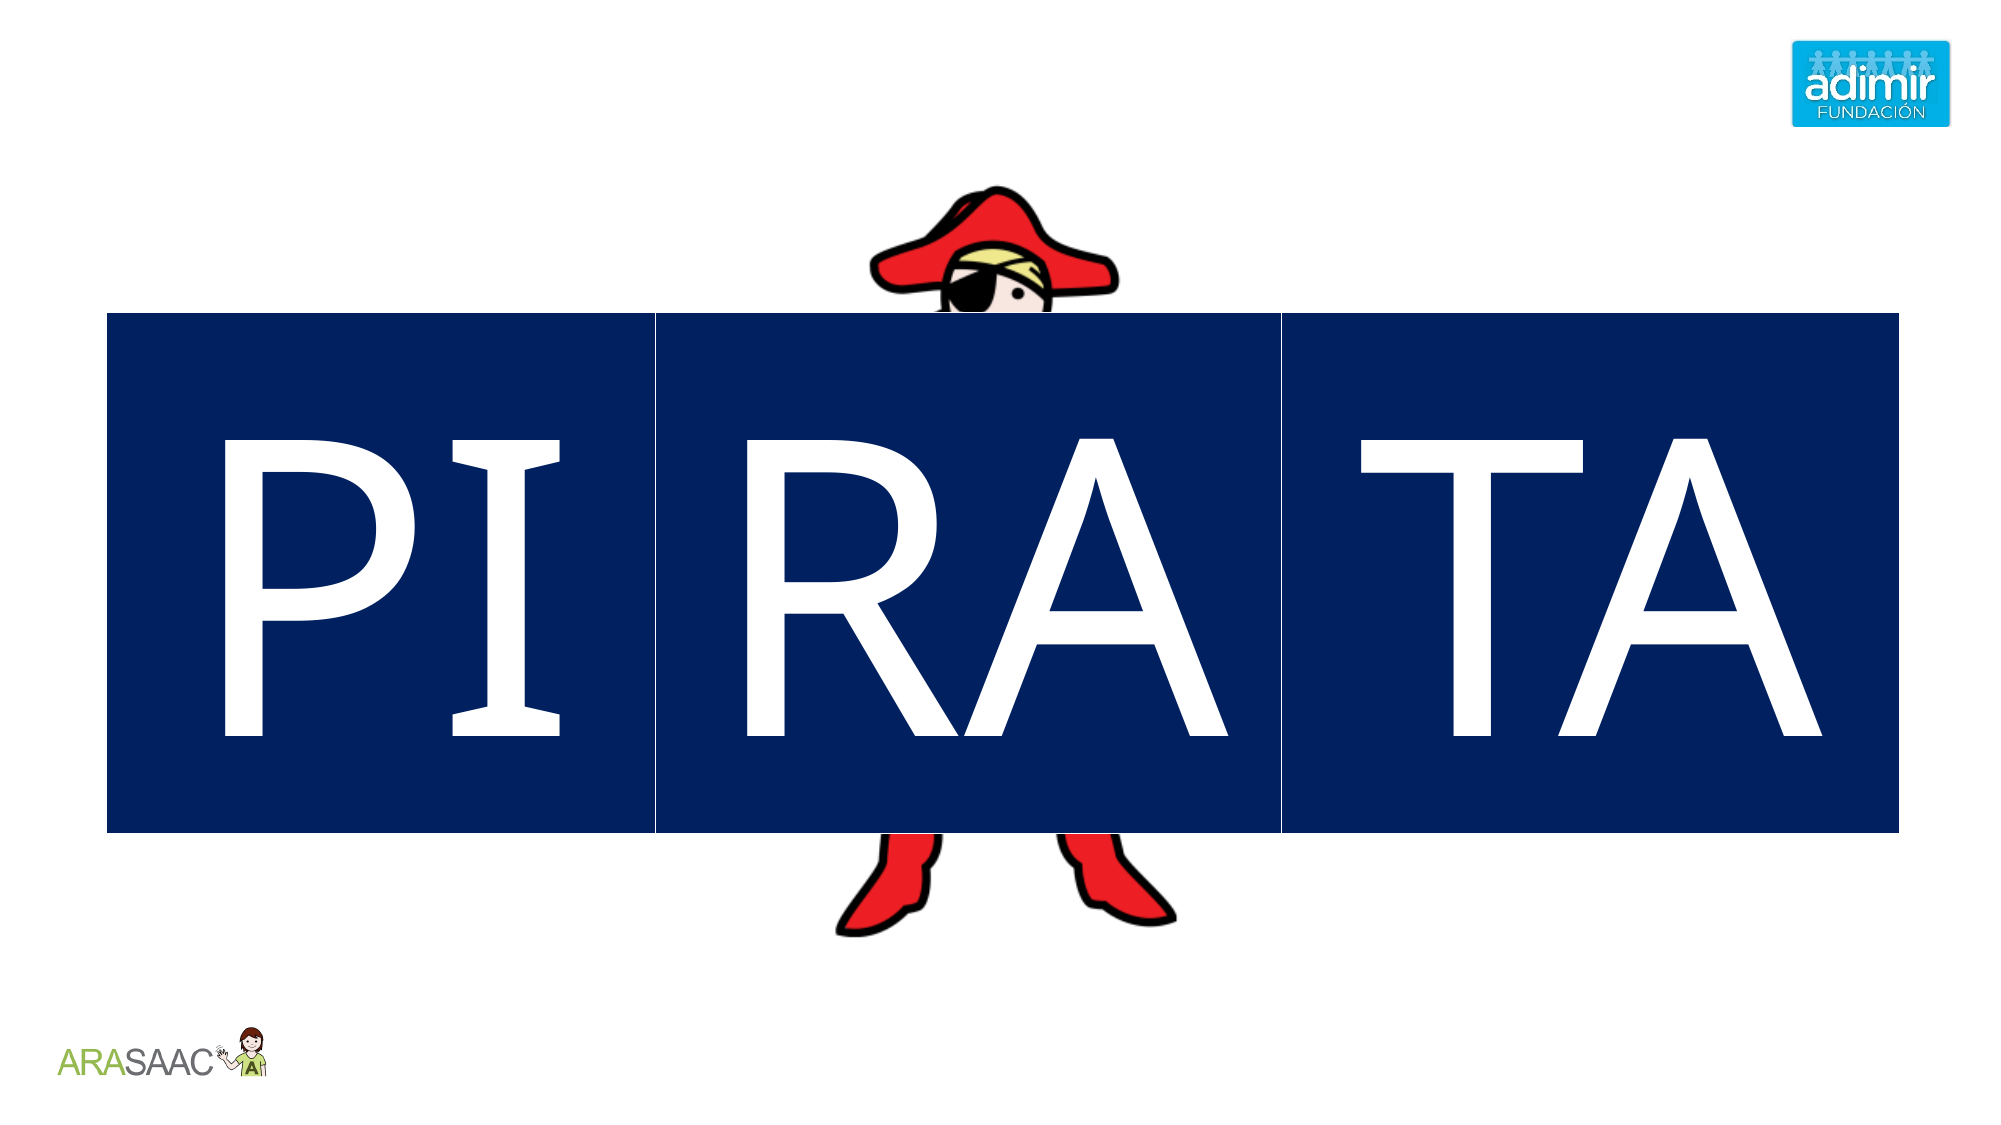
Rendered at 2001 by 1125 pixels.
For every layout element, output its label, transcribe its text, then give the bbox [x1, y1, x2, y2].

picture [1790, 37, 1952, 127]
picture [609, 171, 1391, 954]
picture [1819, 107, 1825, 117]
picture [51, 1026, 273, 1078]
picture [1920, 107, 1924, 117]
text_box PI [106, 312, 609, 834]
text_box TA [1391, 312, 1900, 834]
picture [1806, 51, 1935, 100]
